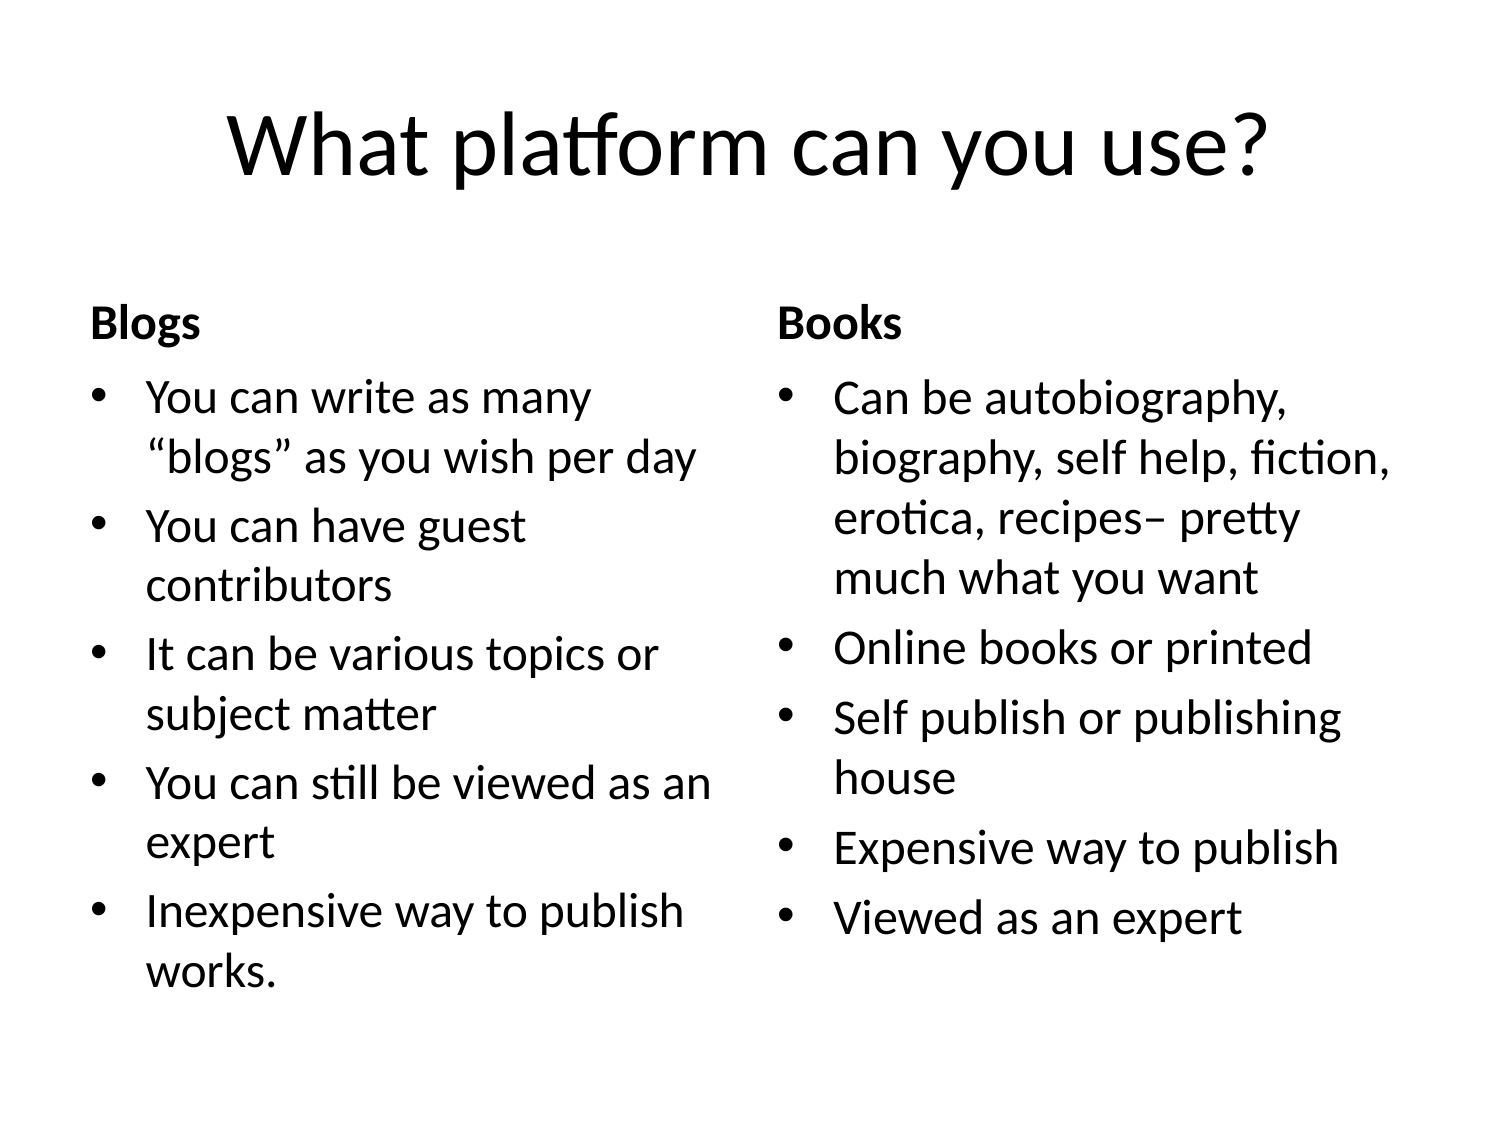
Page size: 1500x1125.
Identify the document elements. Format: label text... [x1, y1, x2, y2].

list Blogs [75, 251, 738, 356]
list You can write as many “blogs” as you wish per day You can have guest contributors It can be various topics or subject matter You can still be viewed as an expert Inexpensive way to publish works. [75, 356, 738, 1005]
list Books [761, 251, 1425, 356]
list Can be autobiography, biography, self help, fiction, erotica, recipes– pretty much what you want Online books or printed Self publish or publishing house Expensive way to publish Viewed as an expert [761, 356, 1425, 1005]
title What platform can you use? [75, 45, 1425, 233]
